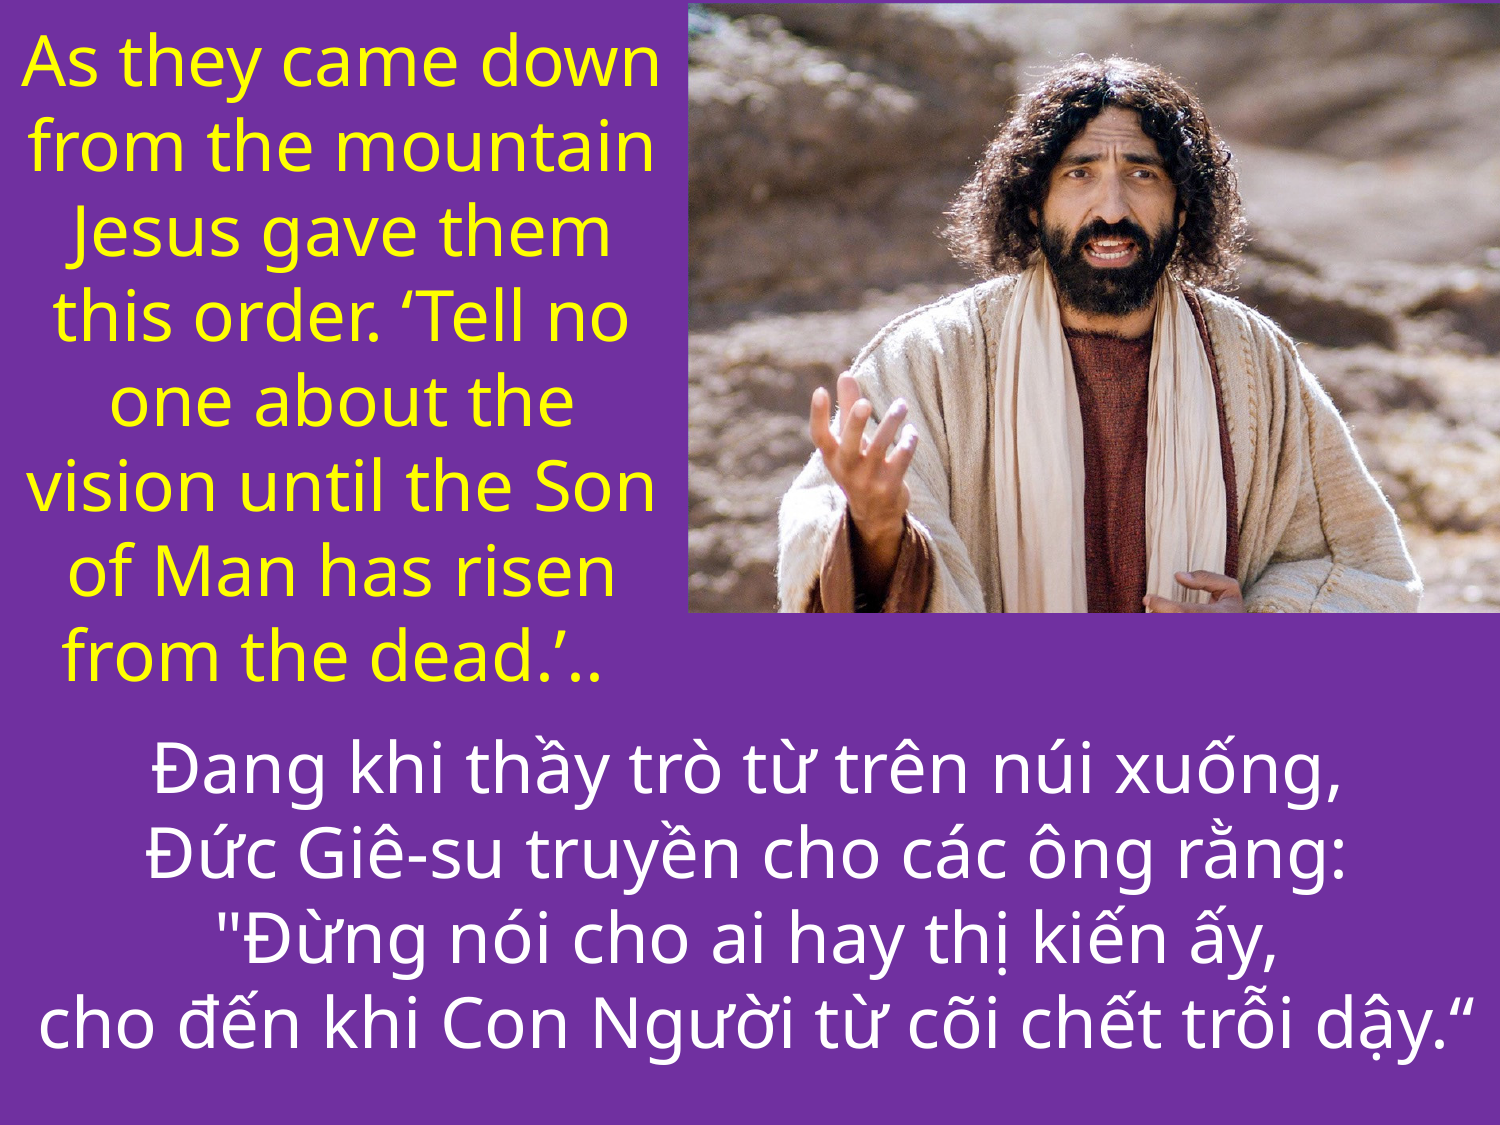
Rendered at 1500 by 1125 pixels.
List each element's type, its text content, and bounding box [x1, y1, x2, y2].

text_box Đang khi thầy trò từ trên núi xuống, Đức Giê-su truyền cho các ông rằng: "Đừng nói cho ai hay thị kiến ấy, cho đến khi Con Người từ cõi chết trỗi dậy.“ [12, 715, 1500, 1071]
text_box As they came down from the mountain Jesus gave them this order. ‘Tell no one about the vision until the Son of Man has risen from the dead.’.. [0, 8, 689, 703]
picture [688, 2, 1500, 613]
